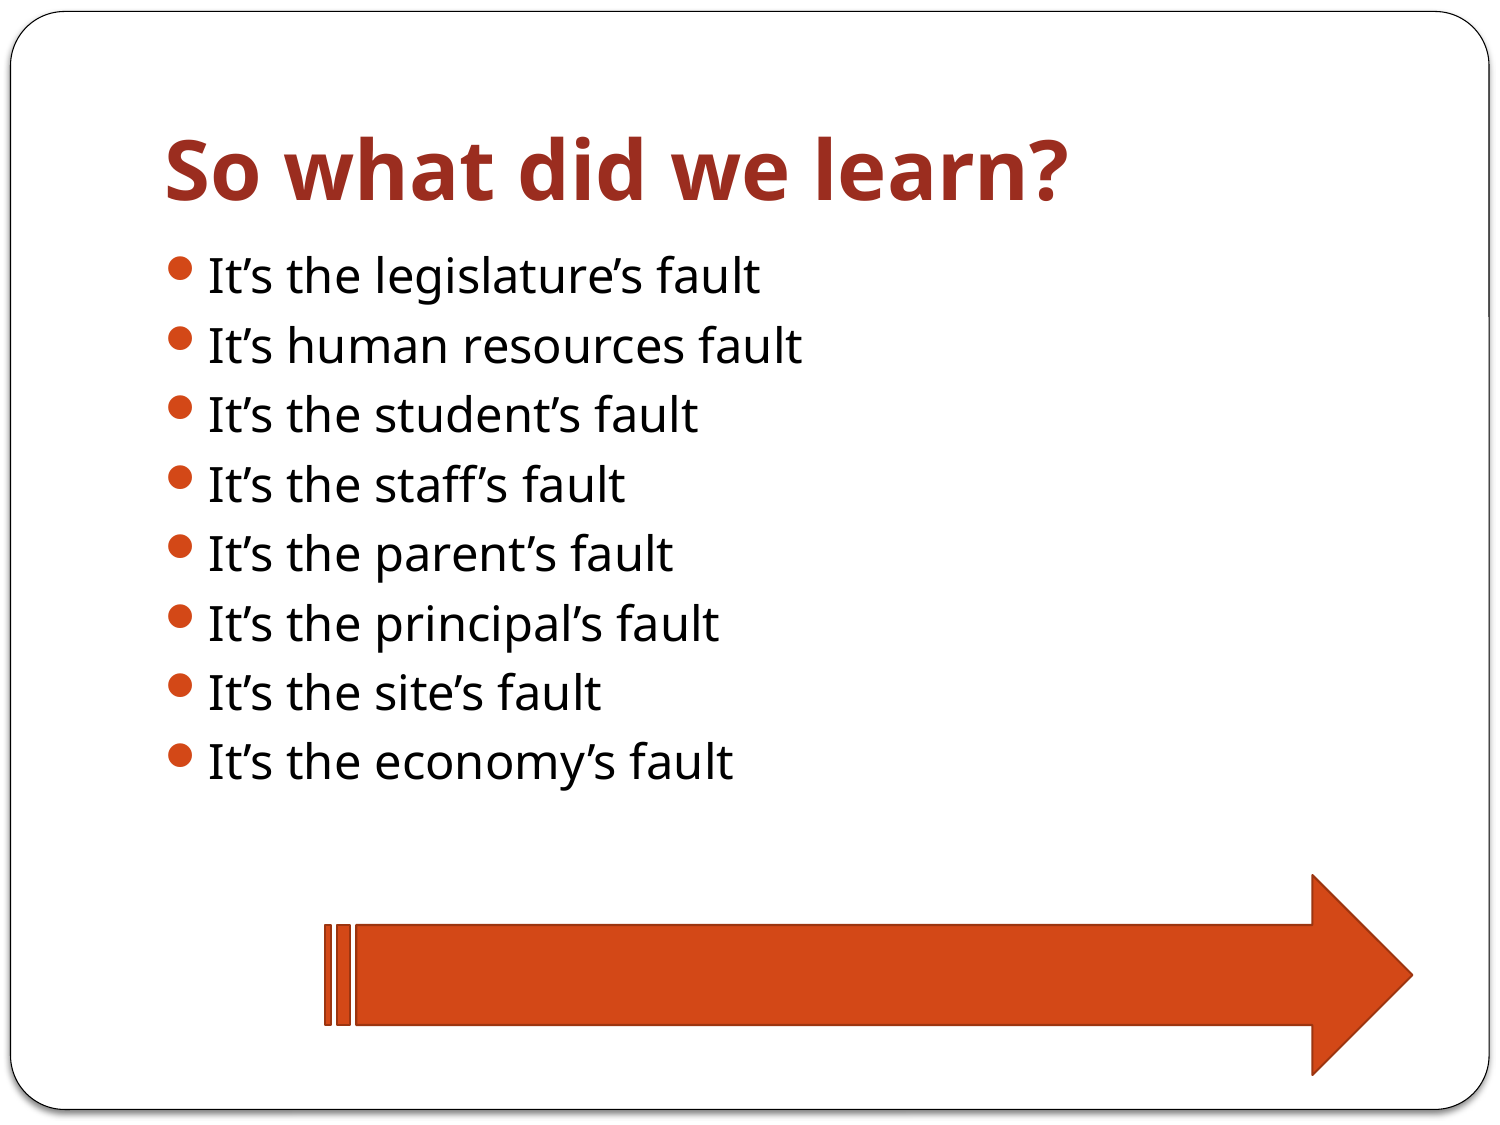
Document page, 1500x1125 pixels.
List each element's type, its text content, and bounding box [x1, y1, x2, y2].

text_box [324, 924, 332, 1026]
text_box [336, 924, 351, 1026]
text_box [355, 874, 1414, 1076]
list It’s the legislature’s fault It’s human resources fault It’s the student’s fault It’s the staff’s fault It’s the parent’s fault It’s the principal’s fault It’s the site’s fault It’s the economy’s fault [150, 237, 1425, 800]
title So what did we learn? [150, 45, 1425, 233]
